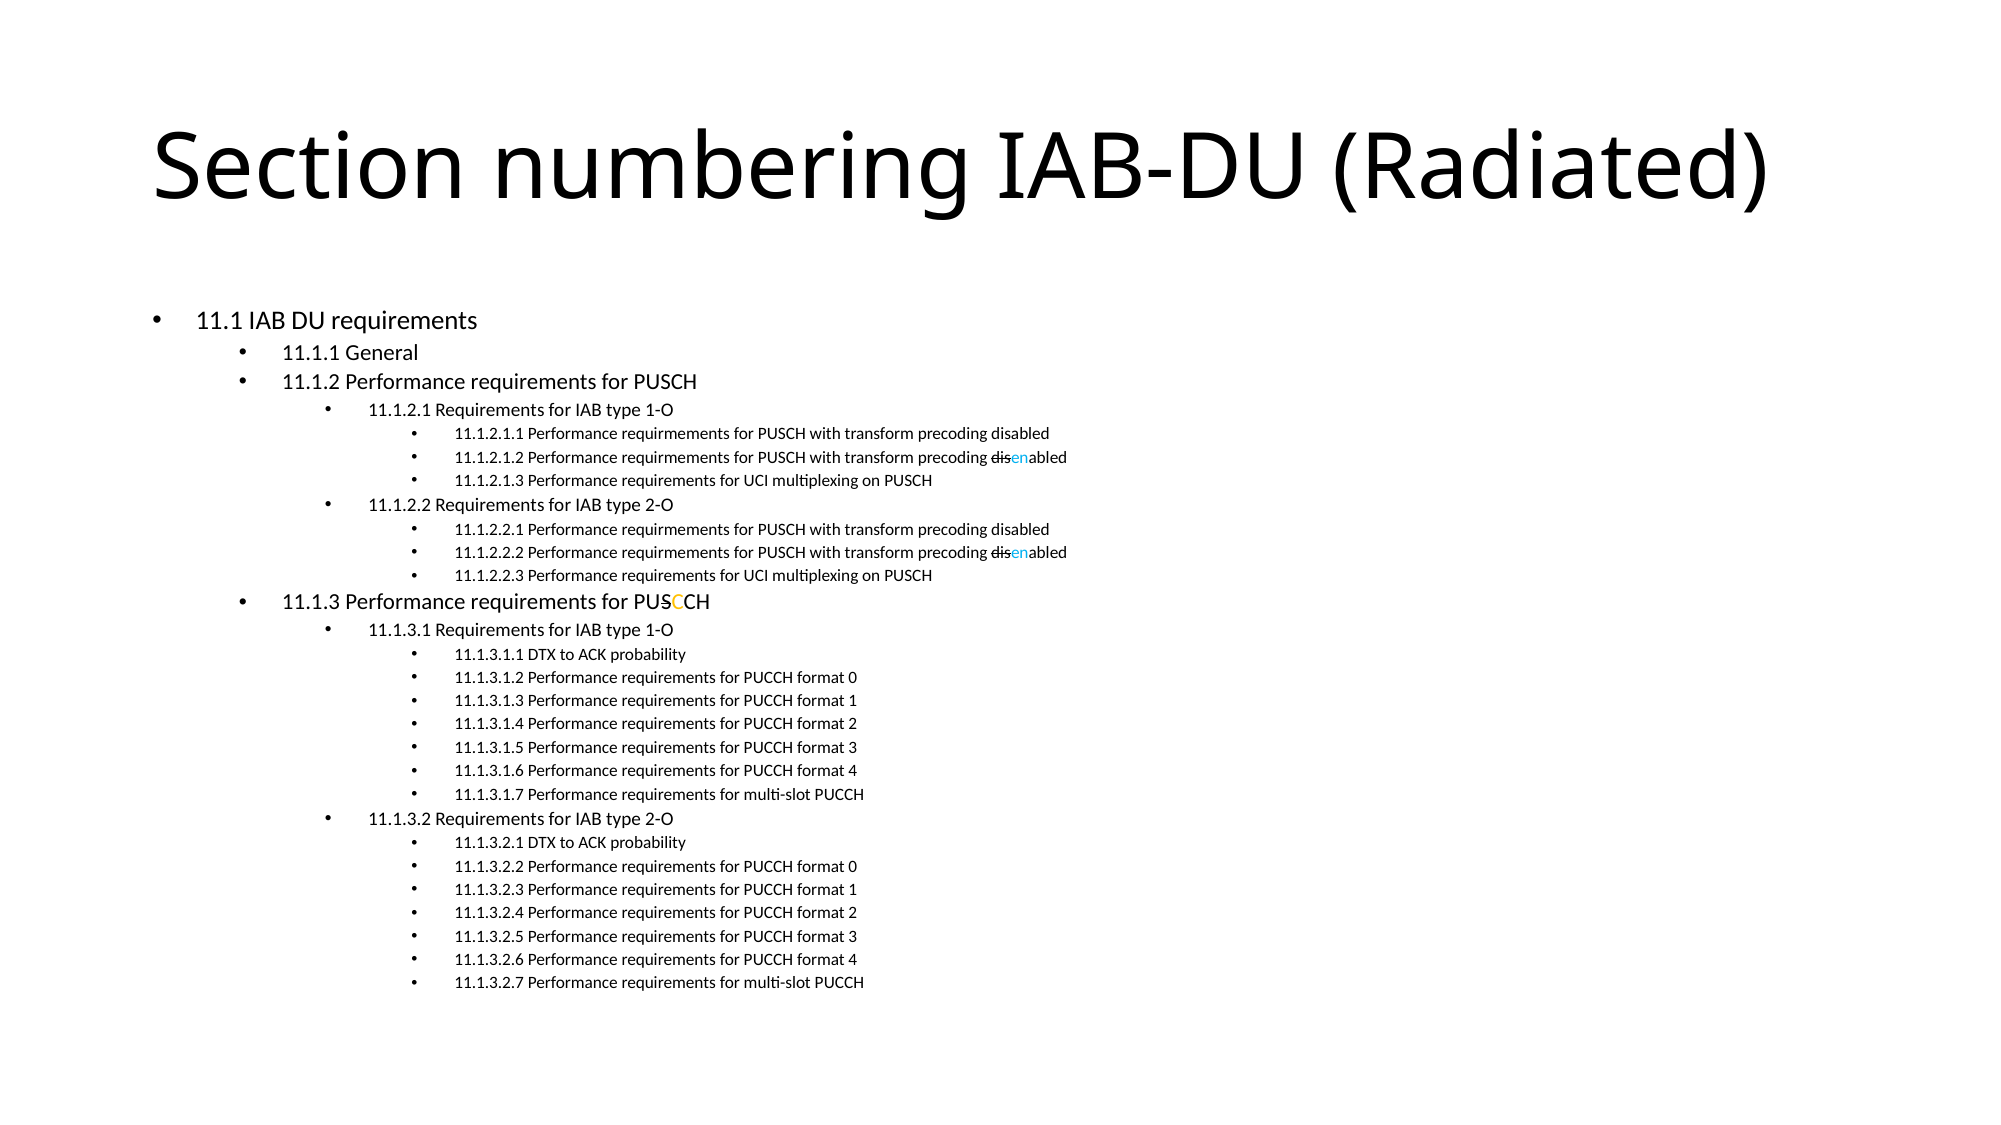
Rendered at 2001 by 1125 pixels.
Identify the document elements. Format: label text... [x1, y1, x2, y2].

title Section numbering IAB-DU (Radiated) [137, 59, 1863, 278]
list 11.1 IAB DU requirements 11.1.1 General 11.1.2 Performance requirements for PUSCH 11.1.2.1 Requirements for IAB type 1-O 11.1.2.1.1 Performance requirmements for PUSCH with transform precoding disabled 11.1.2.1.2 Performance requirmements for PUSCH with transform precoding disenabled 11.1.2.1.3 Performance requirements for UCI multiplexing on PUSCH 11.1.2.2 Requirements for IAB type 2-O 11.1.2.2.1 Performance requirmements for PUSCH with transform precoding disabled 11.1.2.2.2 Performance requirmements for PUSCH with transform precoding disenabled 11.1.2.2.3 Performance requirements for UCI multiplexing on PUSCH 11.1.3 Performance requirements for PUSCCH 11.1.3.1 Requirements for IAB type 1-O 11.1.3.1.1 DTX to ACK probability 11.1.3.1.2 Performance requirements for PUCCH format 0 11.1.3.1.3 Performance requirements for PUCCH format 1 11.1.3.1.4 Performance requirements for PUCCH format 2 11.1.3.1.5 Performance requirements for PUCCH format 3 11.1.3.1.6 Performance requirements for PUCCH format 4 11.1.3.1.7 Performance requirements for multi-slot PUCCH 11.1.3.2 Requirements for IAB type 2-O 11.1.3.2.1 DTX to ACK probability 11.1.3.2.2 Performance requirements for PUCCH format 0 11.1.3.2.3 Performance requirements for PUCCH format 1 11.1.3.2.4 Performance requirements for PUCCH format 2 11.1.3.2.5 Performance requirements for PUCCH format 3 11.1.3.2.6 Performance requirements for PUCCH format 4 11.1.3.2.7 Performance requirements for multi-slot PUCCH [137, 299, 1863, 1014]
